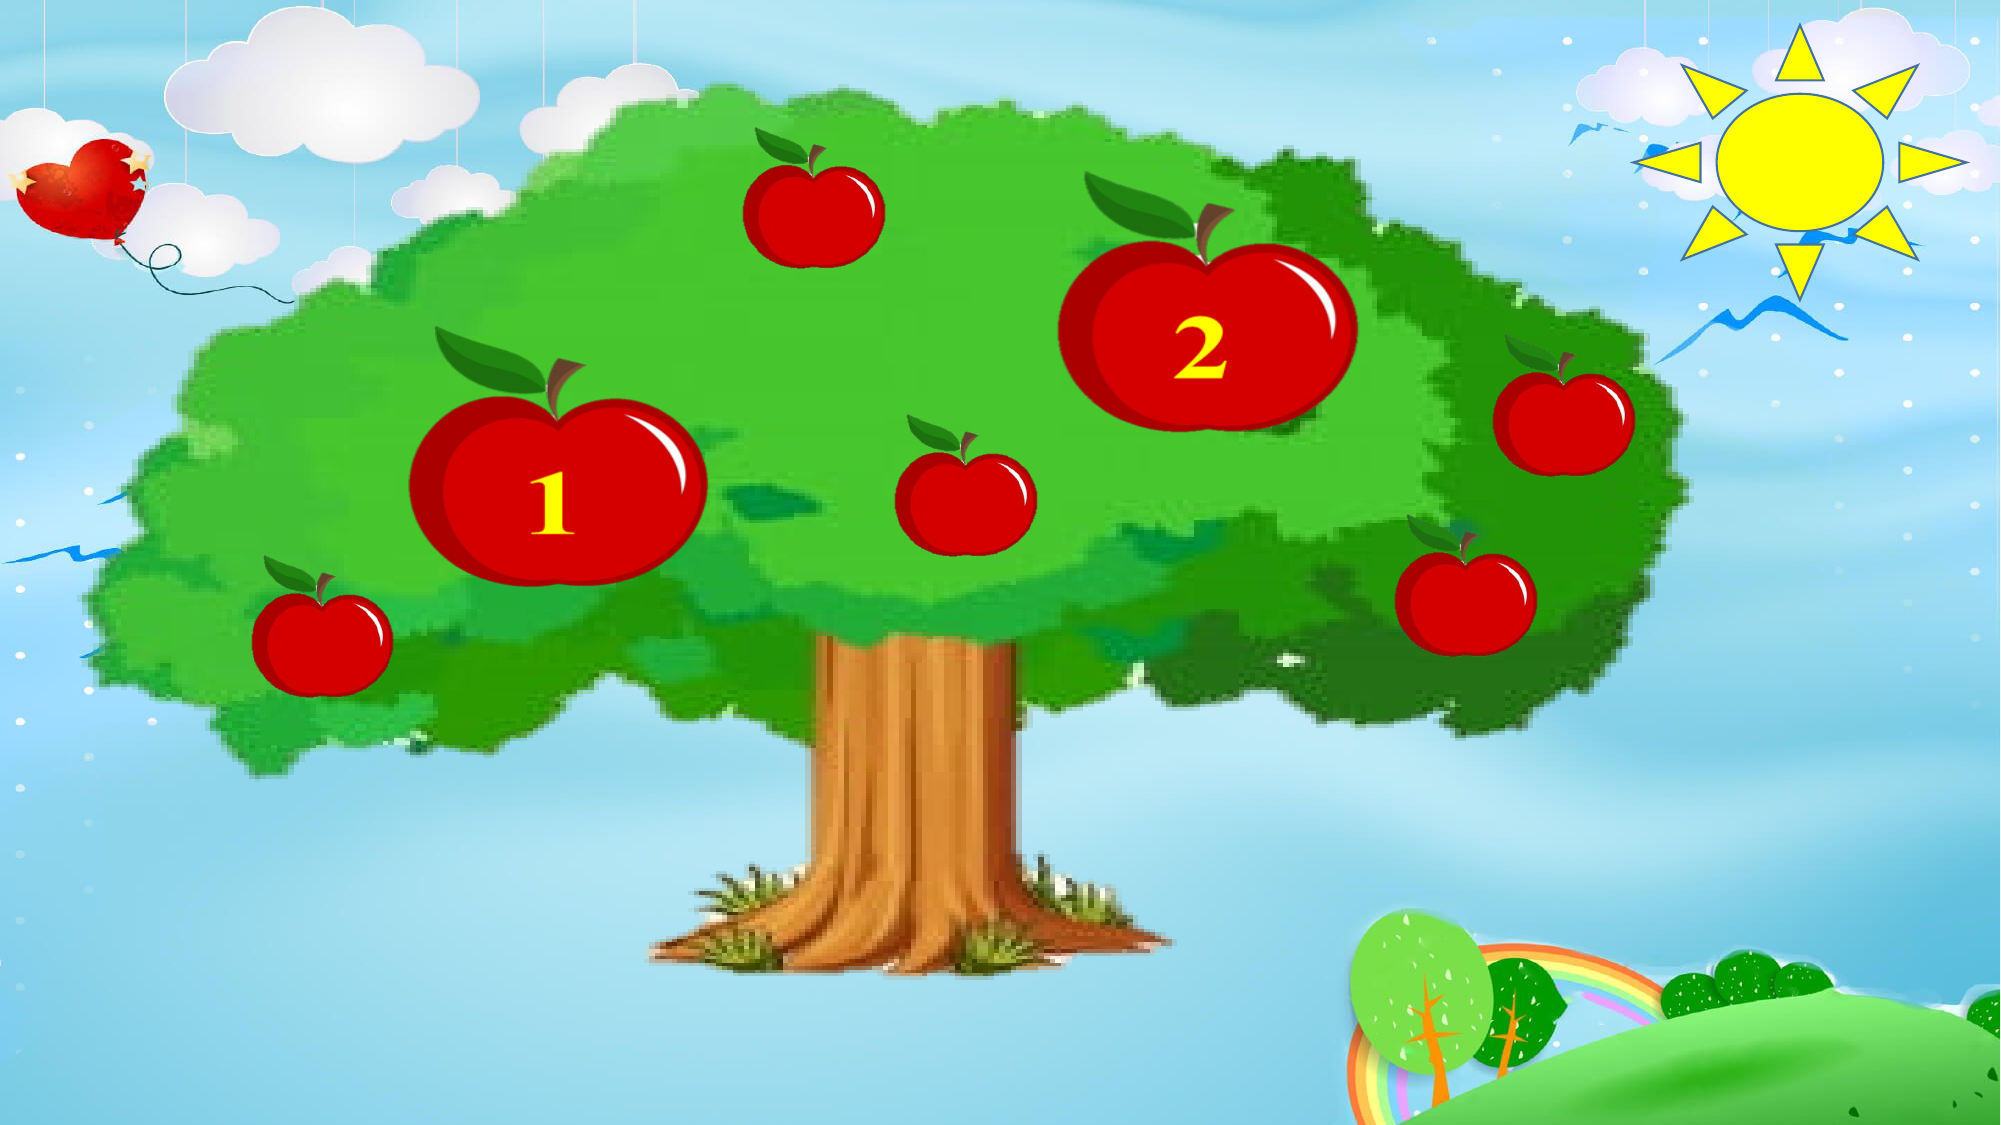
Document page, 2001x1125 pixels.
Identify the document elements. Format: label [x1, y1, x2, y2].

text_box [1906, 143, 1971, 182]
text_box [1906, 63, 1921, 88]
text_box [1906, 237, 1921, 262]
picture [0, 0, 2001, 1125]
